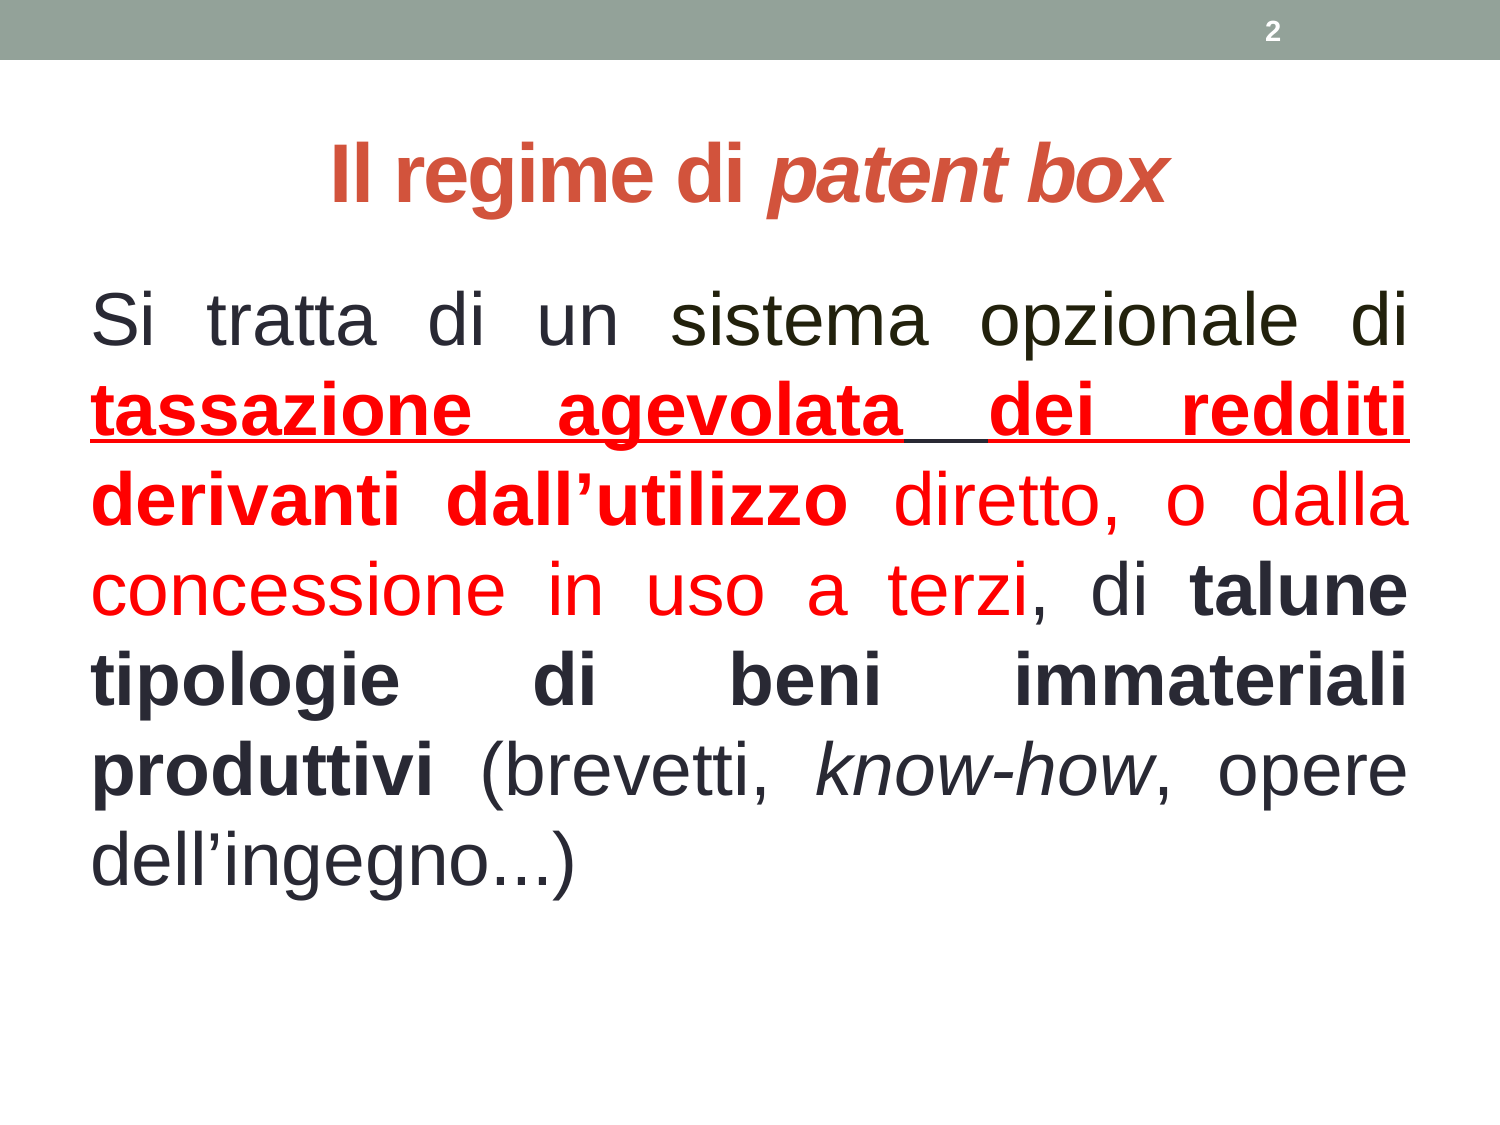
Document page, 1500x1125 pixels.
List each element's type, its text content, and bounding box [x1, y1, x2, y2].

title Il regime di patent box [75, 87, 1425, 250]
list Si tratta di un sistema opzionale di tassazione agevolata dei redditi derivanti dall’utilizzo diretto, o dalla concessione in uso a terzi, di talune tipologie di beni immateriali produttivi (brevetti, know-how, opere dell’ingegno...) [75, 262, 1425, 1063]
slide_number 2 [1250, 3, 1425, 57]
